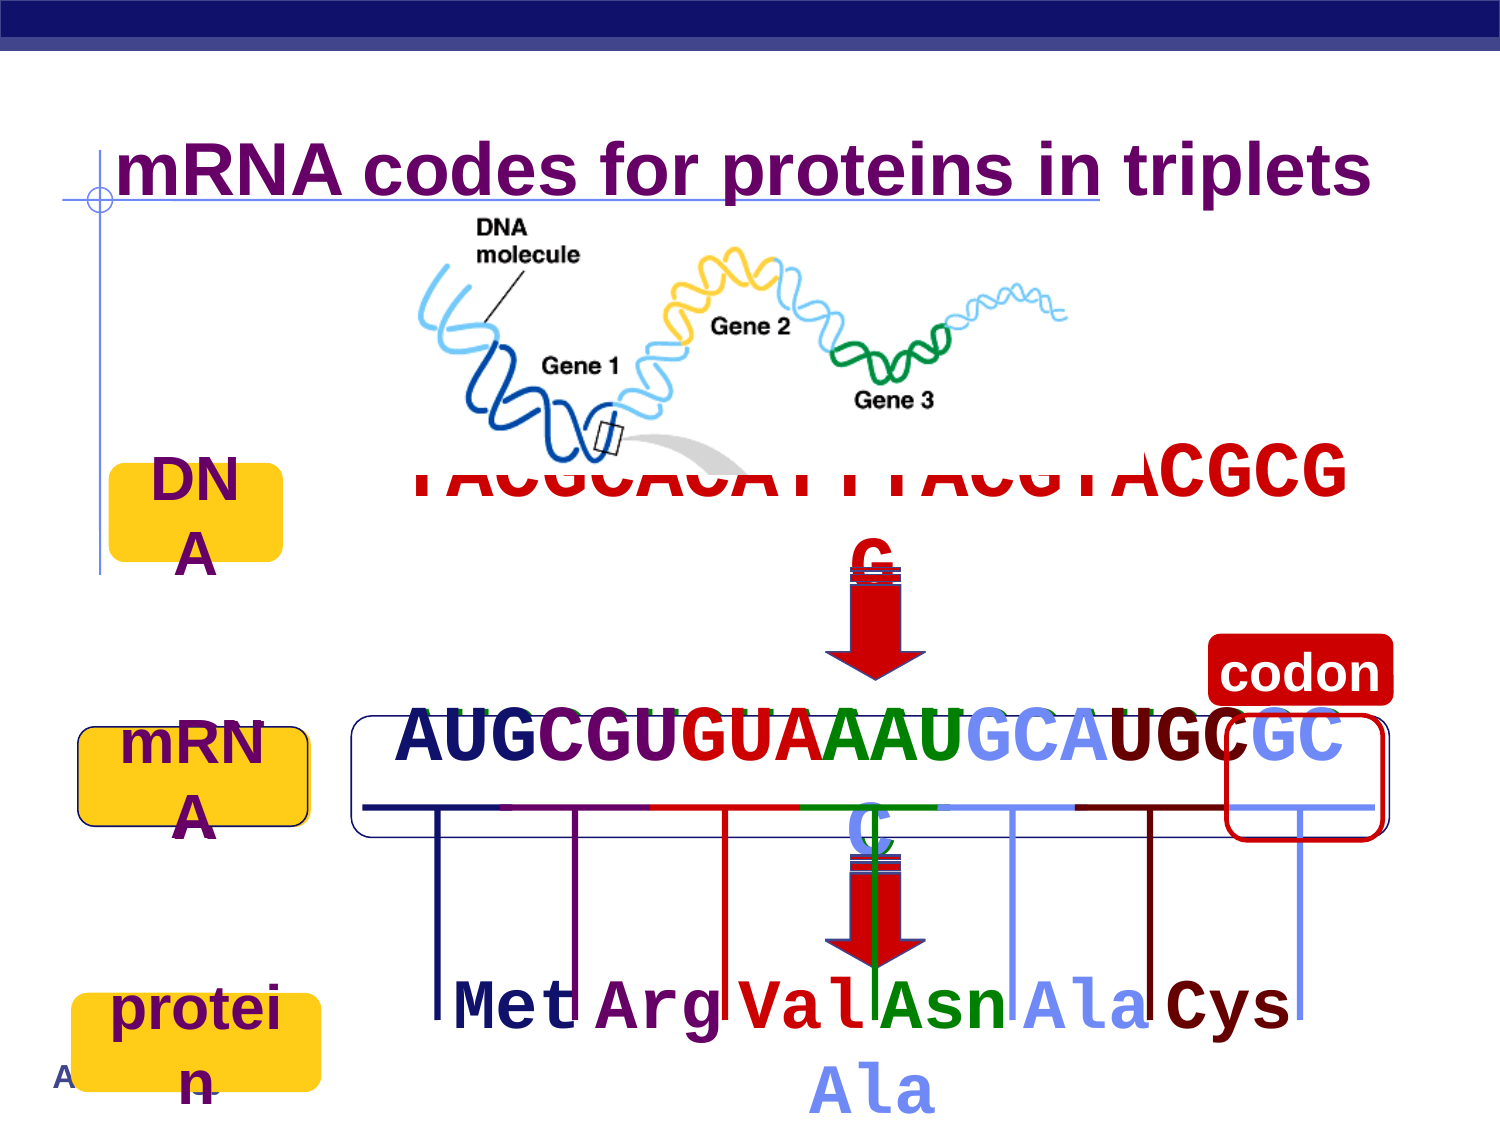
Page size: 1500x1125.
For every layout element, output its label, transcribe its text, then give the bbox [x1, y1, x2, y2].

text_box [108, 452, 1394, 574]
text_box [937, 807, 1072, 1021]
text_box [825, 585, 926, 680]
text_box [499, 807, 647, 1021]
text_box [1208, 633, 1394, 841]
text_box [1224, 849, 1376, 1021]
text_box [76, 715, 1203, 838]
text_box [1074, 807, 1219, 1021]
picture [390, 206, 1145, 475]
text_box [362, 807, 497, 1021]
title mRNA codes for proteins in triplets [99, 112, 1438, 238]
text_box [70, 987, 1386, 1098]
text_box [649, 807, 797, 1021]
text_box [799, 807, 935, 1021]
